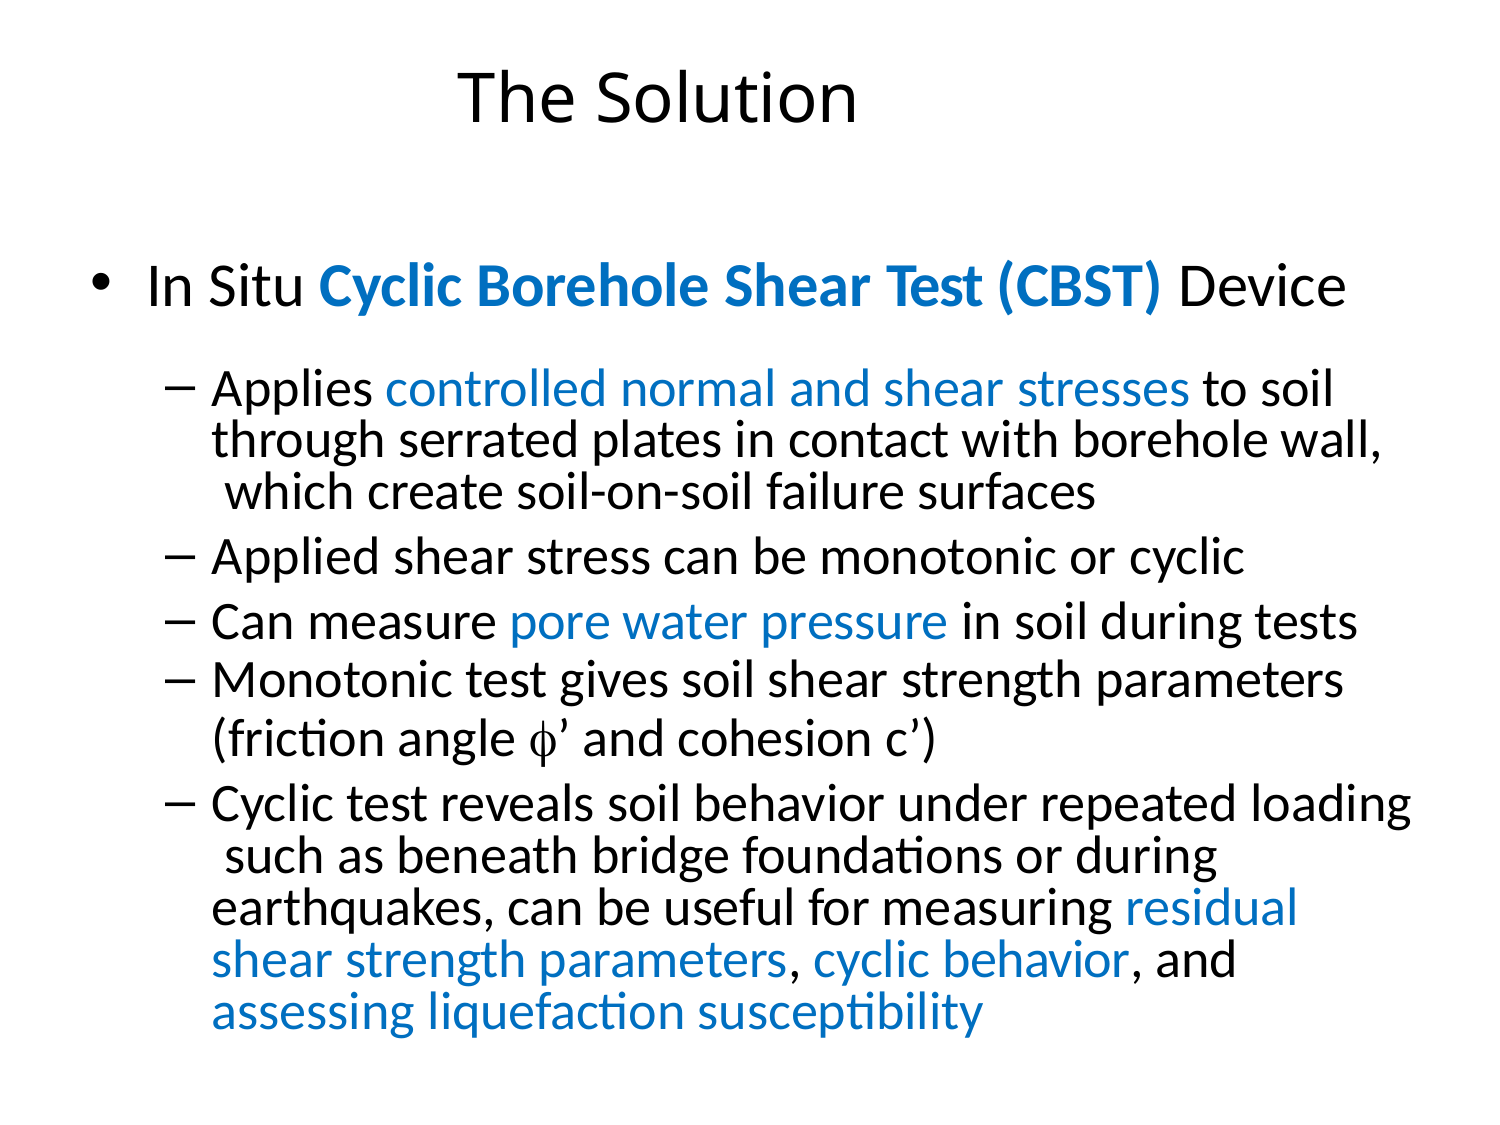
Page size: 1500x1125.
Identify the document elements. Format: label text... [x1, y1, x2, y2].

text_box In Situ Cyclic Borehole Shear Test (CBST) Device Applies controlled normal and shear stresses to soil through serrated plates in contact with borehole wall, which create soil-on-soil failure surfaces Applied shear stress can be monotonic or cyclic Can measure pore water pressure in soil during tests Monotonic test gives soil shear strength parameters (friction angle ’ and cohesion c’) Cyclic test reveals soil behavior under repeated loading such as beneath bridge foundations or during earthquakes, can be useful for measuring residual shear strength parameters, cyclic behavior, and assessing liquefaction susceptibility [87, 203, 1422, 1041]
title The Solution [455, 0, 1055, 190]
